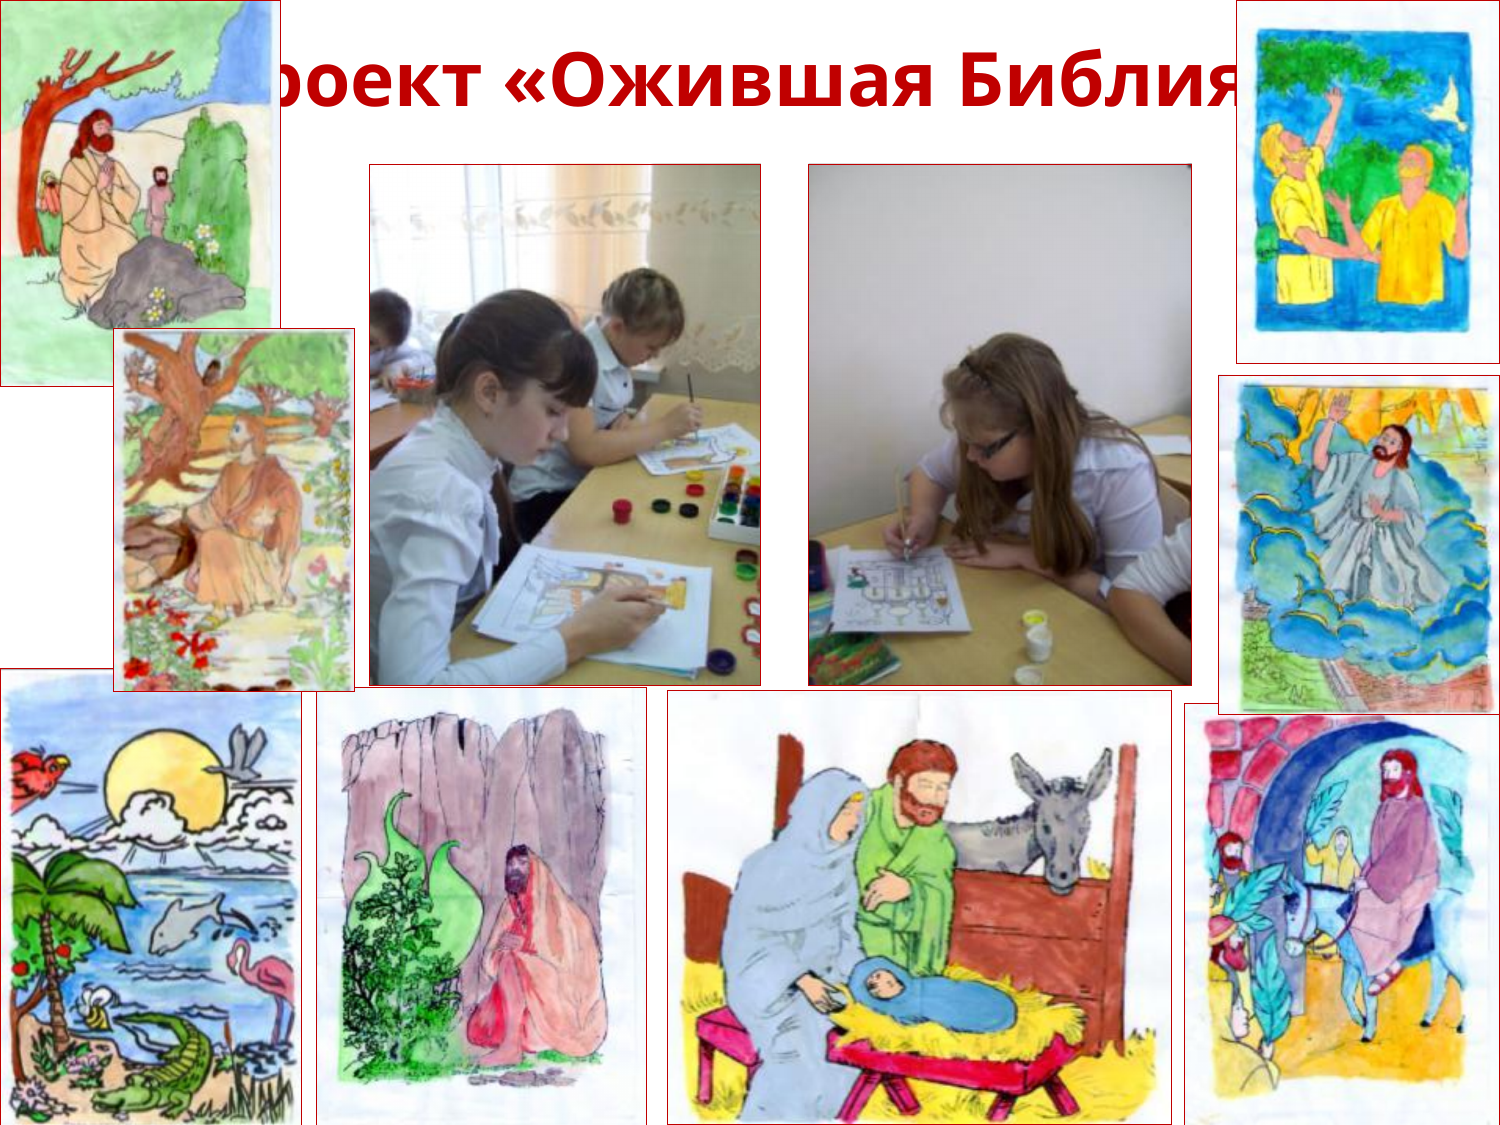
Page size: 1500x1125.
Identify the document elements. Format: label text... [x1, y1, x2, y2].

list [667, 690, 1173, 1125]
picture [1131, 704, 1500, 1124]
picture [0, 1, 1500, 714]
picture [0, 669, 701, 1124]
title Проект «Ожившая Библия» [281, 0, 1236, 153]
